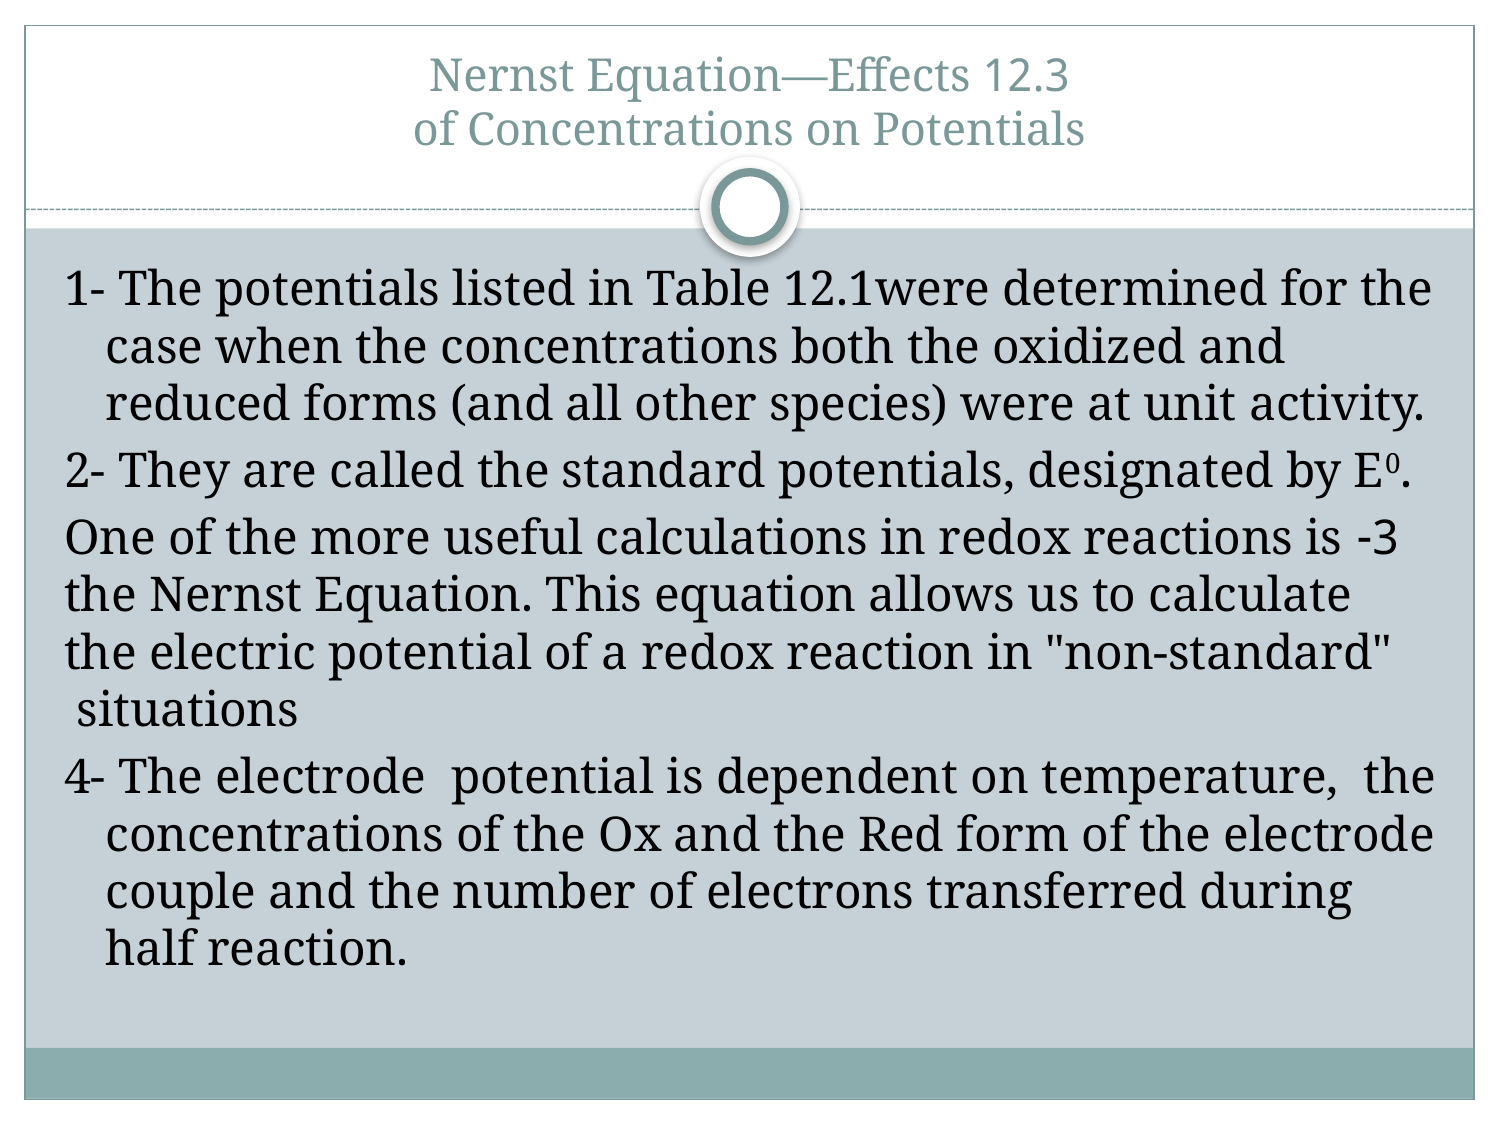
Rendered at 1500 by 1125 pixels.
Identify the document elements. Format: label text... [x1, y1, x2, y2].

title 12.3 Nernst Equation—Effects of Concentrations on Potentials [49, 37, 1450, 162]
list 1- The potentials listed in Table 12.1were determined for the case when the concentrations both the oxidized and reduced forms (and all other species) were at unit activity. 2- They are called the standard potentials, designated by E0. 3- One of the more useful calculations in redox reactions is the Nernst Equation. This equation allows us to calculate the electric potential of a redox reaction in "non-standard" situations 4- The electrode potential is dependent on temperature, the concentrations of the Ox and the Red form of the electrode couple and the number of electrons transferred during half reaction. [49, 250, 1465, 1032]
